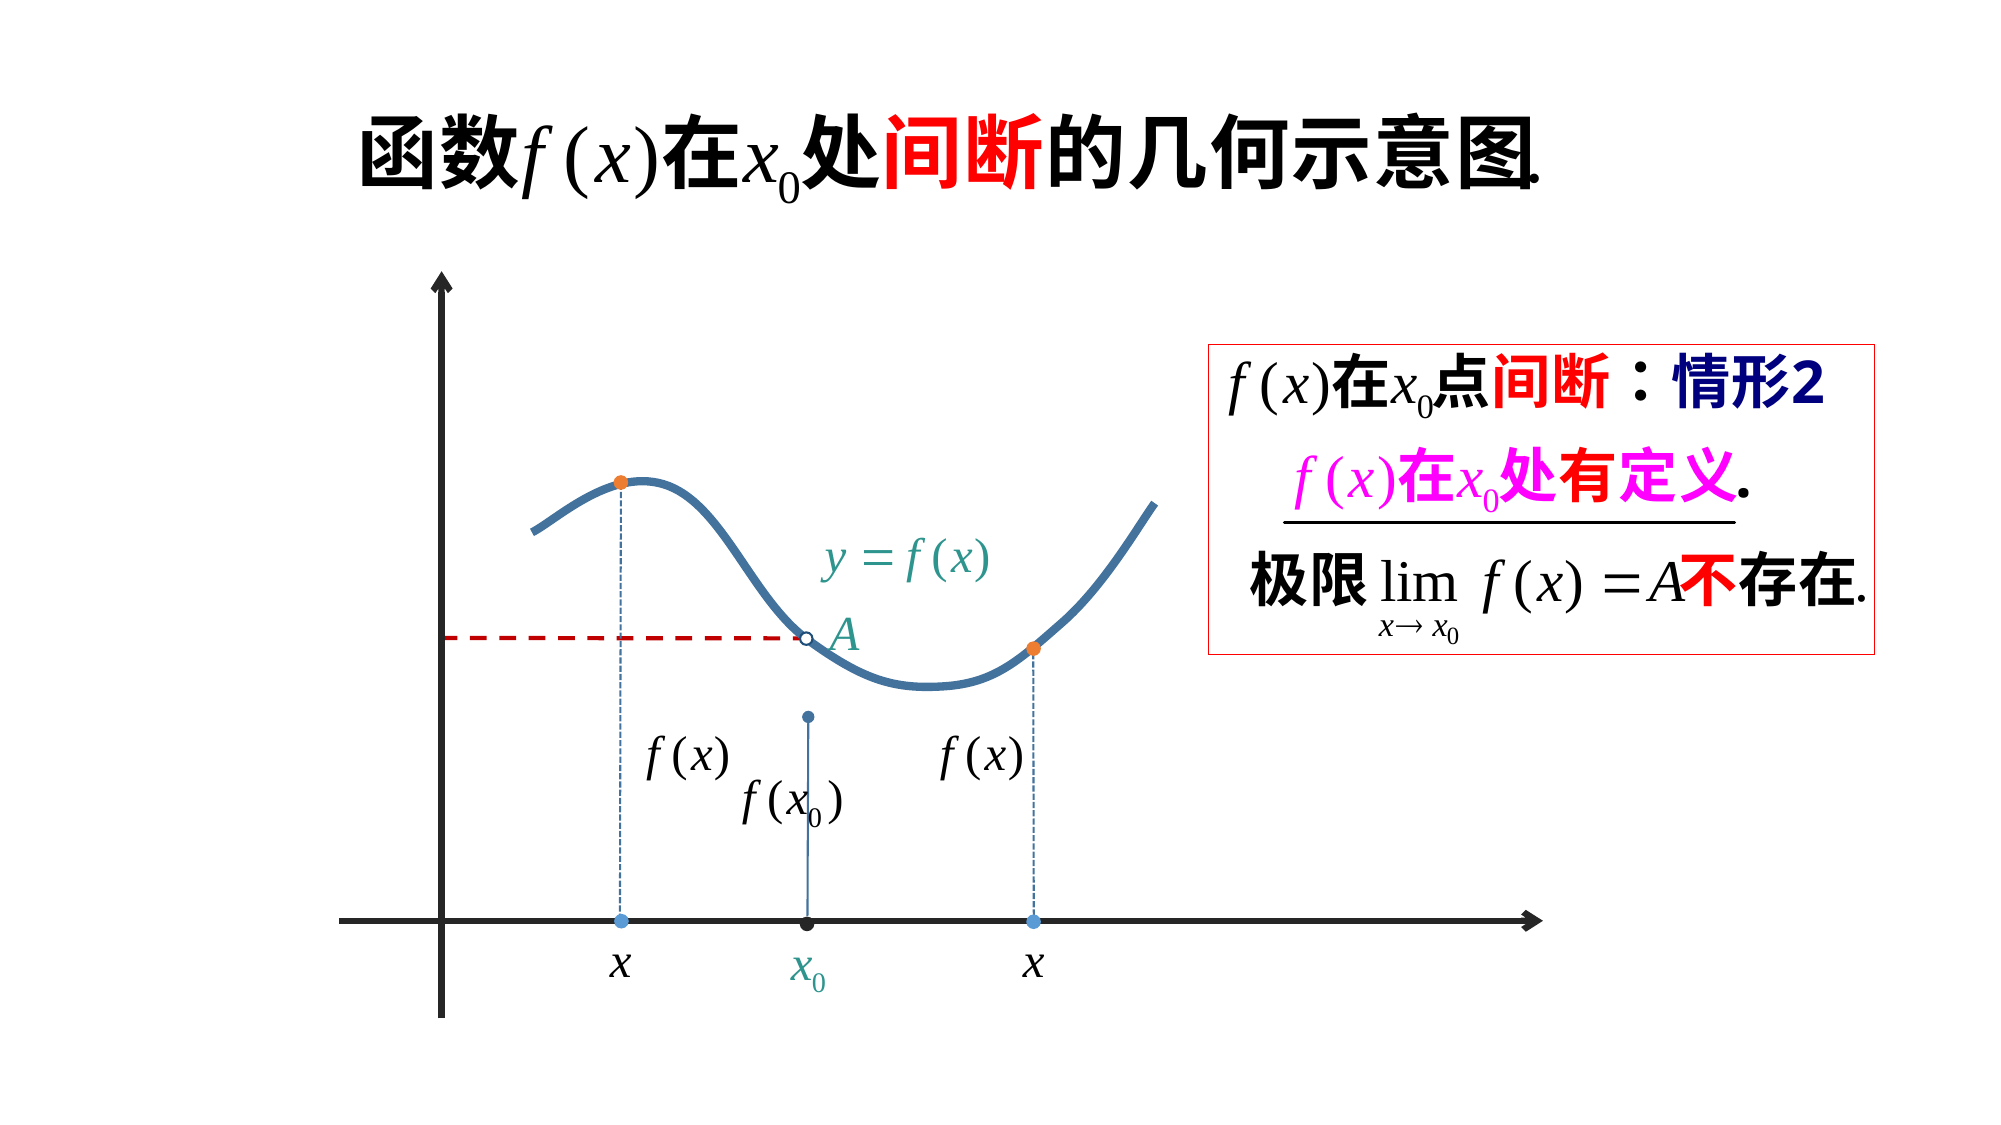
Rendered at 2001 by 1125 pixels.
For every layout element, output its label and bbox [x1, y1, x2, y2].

text_box [353, 101, 1556, 223]
text_box [599, 944, 641, 990]
text_box [1013, 944, 1054, 990]
text_box [818, 604, 868, 659]
text_box [725, 765, 852, 840]
text_box [339, 271, 1543, 1121]
text_box [781, 931, 835, 1005]
text_box [1543, 344, 1875, 655]
